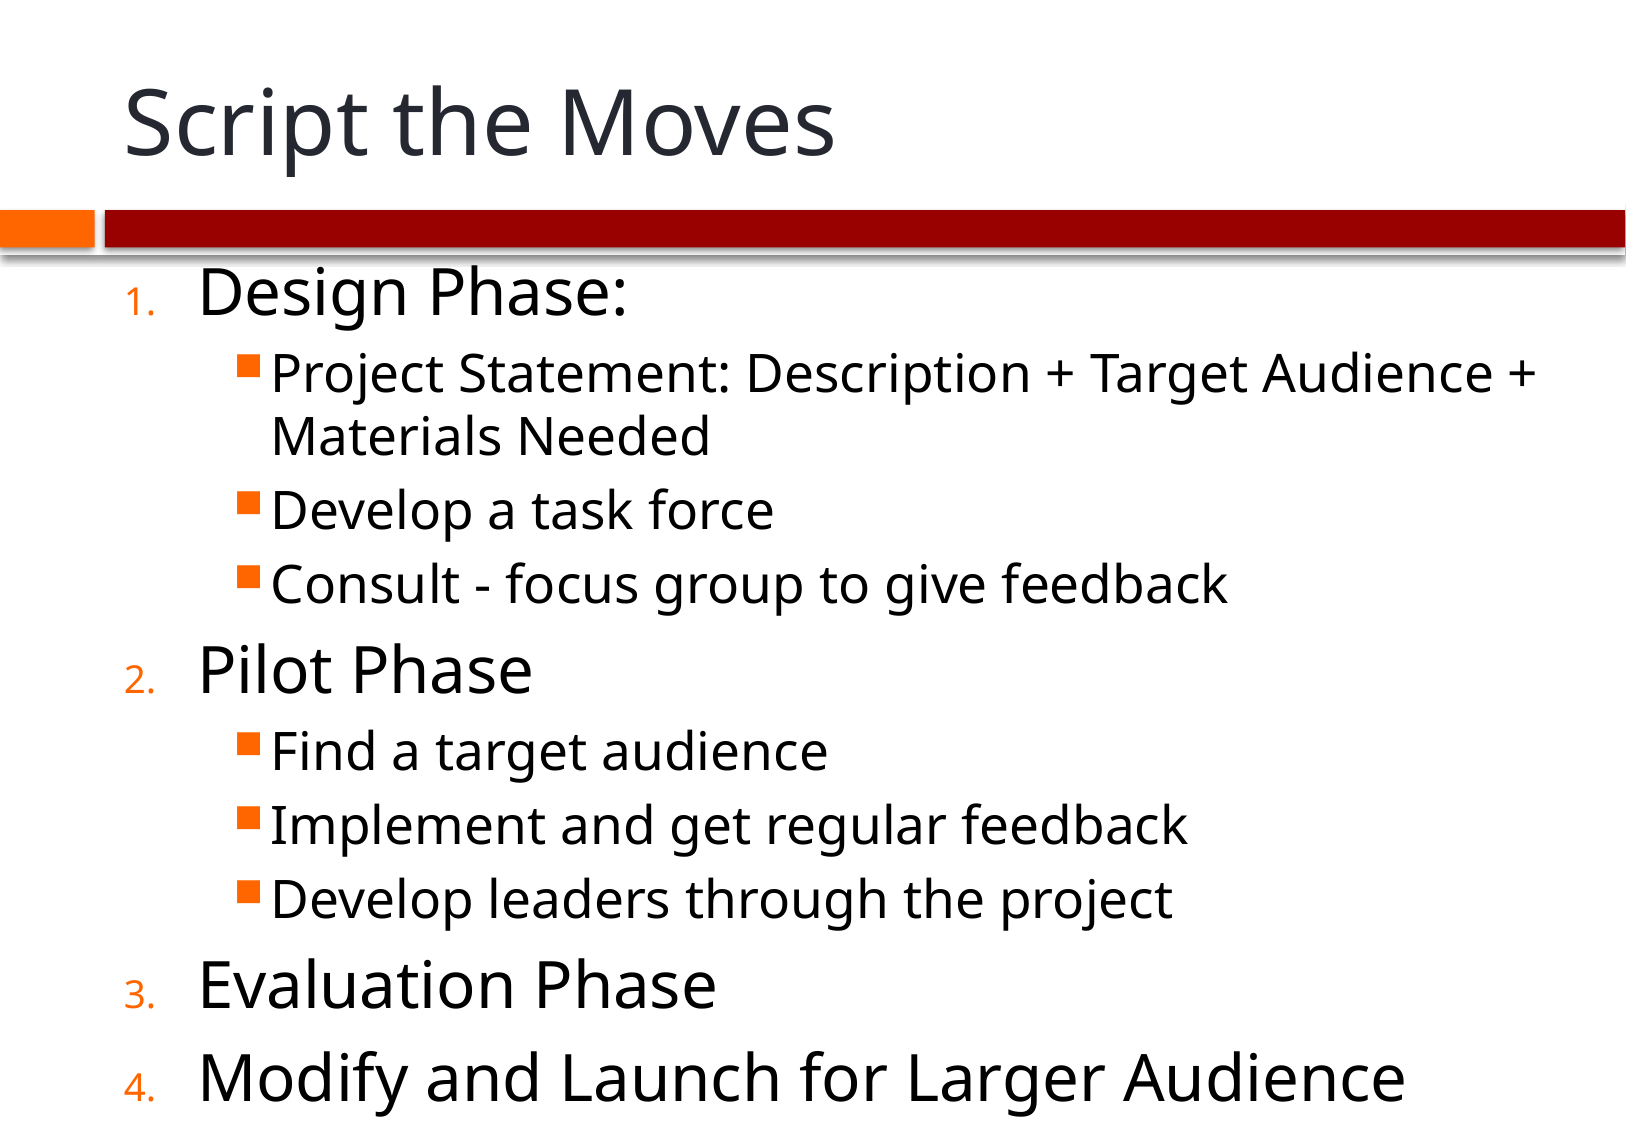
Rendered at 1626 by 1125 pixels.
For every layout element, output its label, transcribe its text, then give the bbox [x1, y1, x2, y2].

title Script the Moves [108, 37, 1558, 200]
list Design Phase: Project Statement: Description + Target Audience + Materials Needed Develop a task force Consult - focus group to give feedback Pilot Phase Find a target audience Implement and get regular feedback Develop leaders through the project Evaluation Phase Modify and Launch for Larger Audience [108, 242, 1572, 1125]
